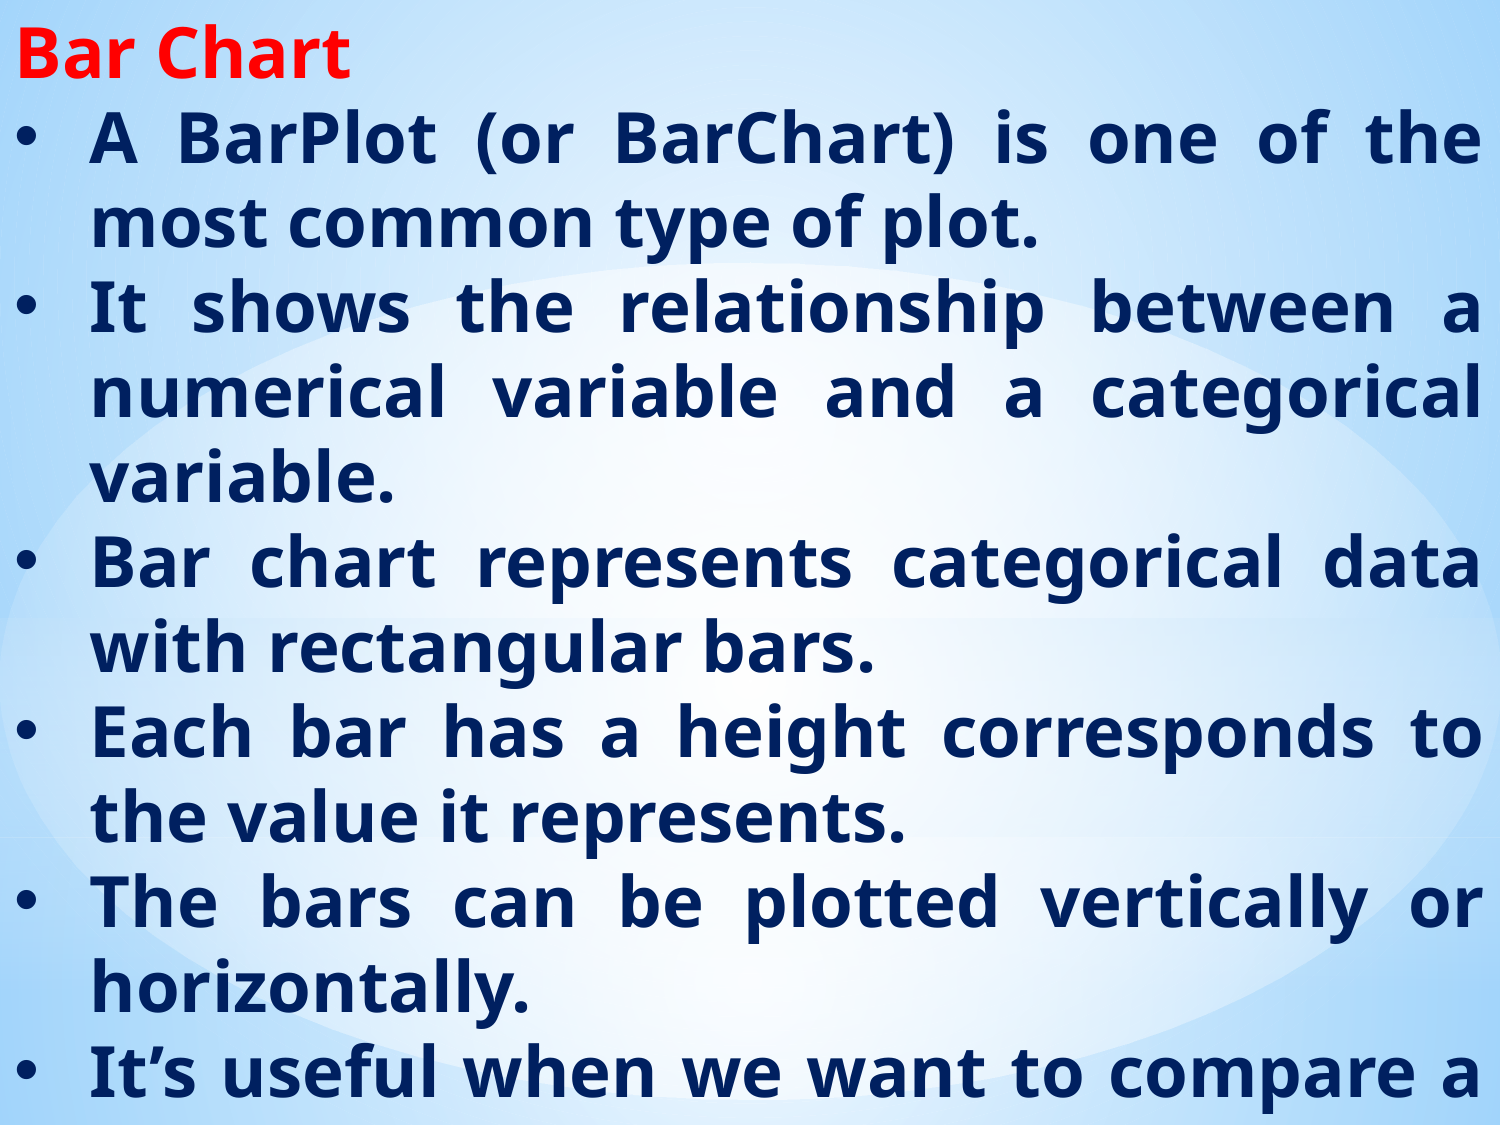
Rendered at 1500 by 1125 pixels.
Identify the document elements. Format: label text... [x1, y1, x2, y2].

text_box Bar Chart A BarPlot (or BarChart) is one of the most common type of plot. It shows the relationship between a numerical variable and a categorical variable. Bar chart represents categorical data with rectangular bars. Each bar has a height corresponds to the value it represents. The bars can be plotted vertically or horizontally. It’s useful when we want to compare a given numeric value on different categories. To make a bar chart with Matplotlib, we can use the plt.bar() function. [0, 0, 1500, 1125]
